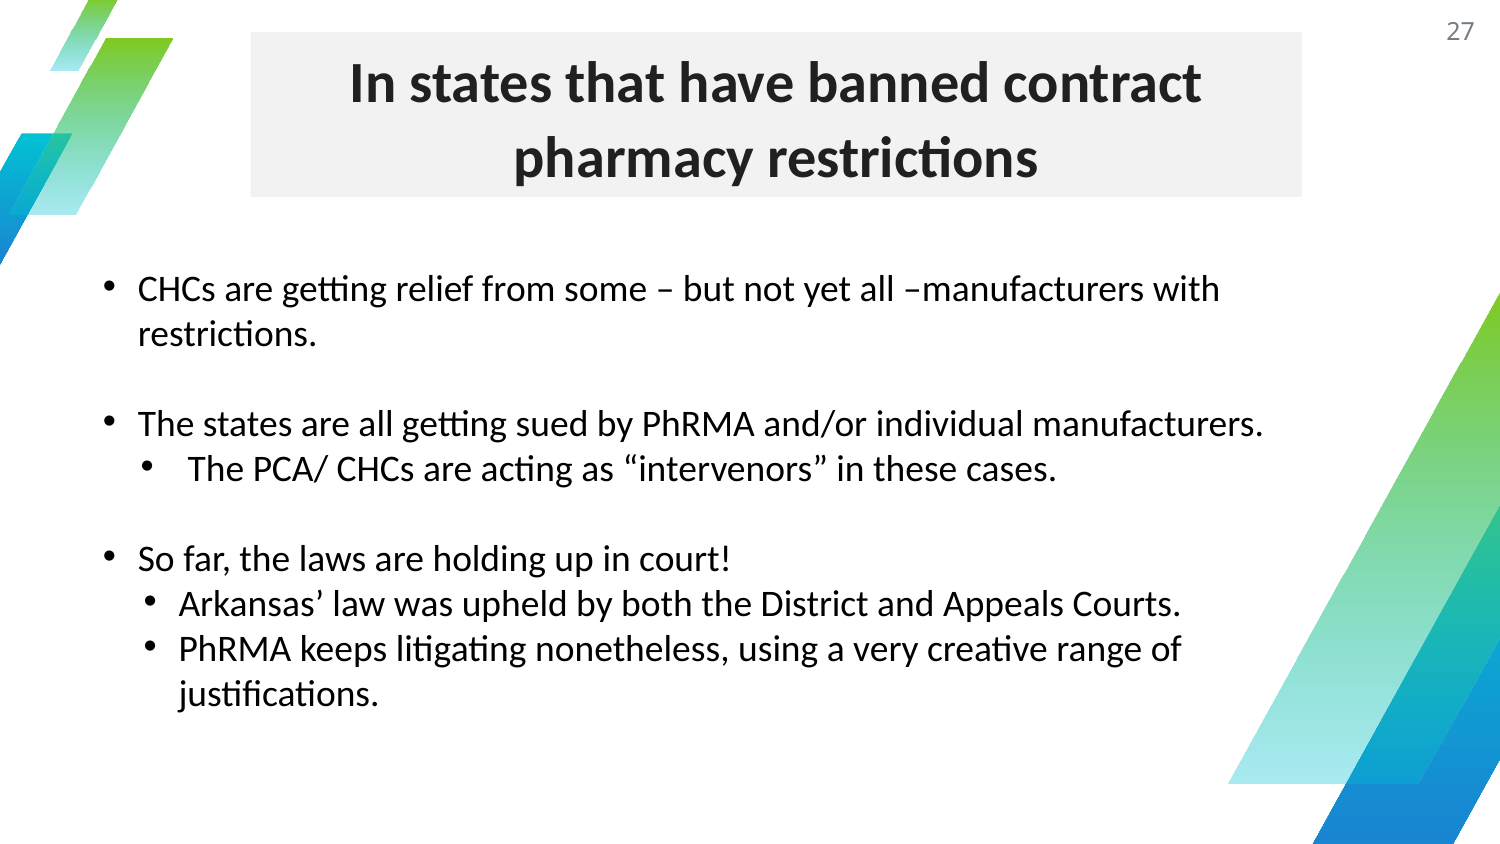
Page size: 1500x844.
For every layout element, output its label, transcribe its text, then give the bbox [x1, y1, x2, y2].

slide_number 27 [1403, 0, 1475, 65]
text_box CHCs are getting relief from some – but not yet all –manufacturers with restrictions. The states are all getting sued by PhRMA and/or individual manufacturers. The PCA/ CHCs are acting as “intervenors” in these cases. So far, the laws are holding up in court! Arkansas’ law was upheld by both the District and Appeals Courts. PhRMA keeps litigating nonetheless, using a very creative range of justifications. [88, 213, 1404, 721]
text_box In states that have banned contract pharmacy restrictions [250, 32, 1302, 197]
